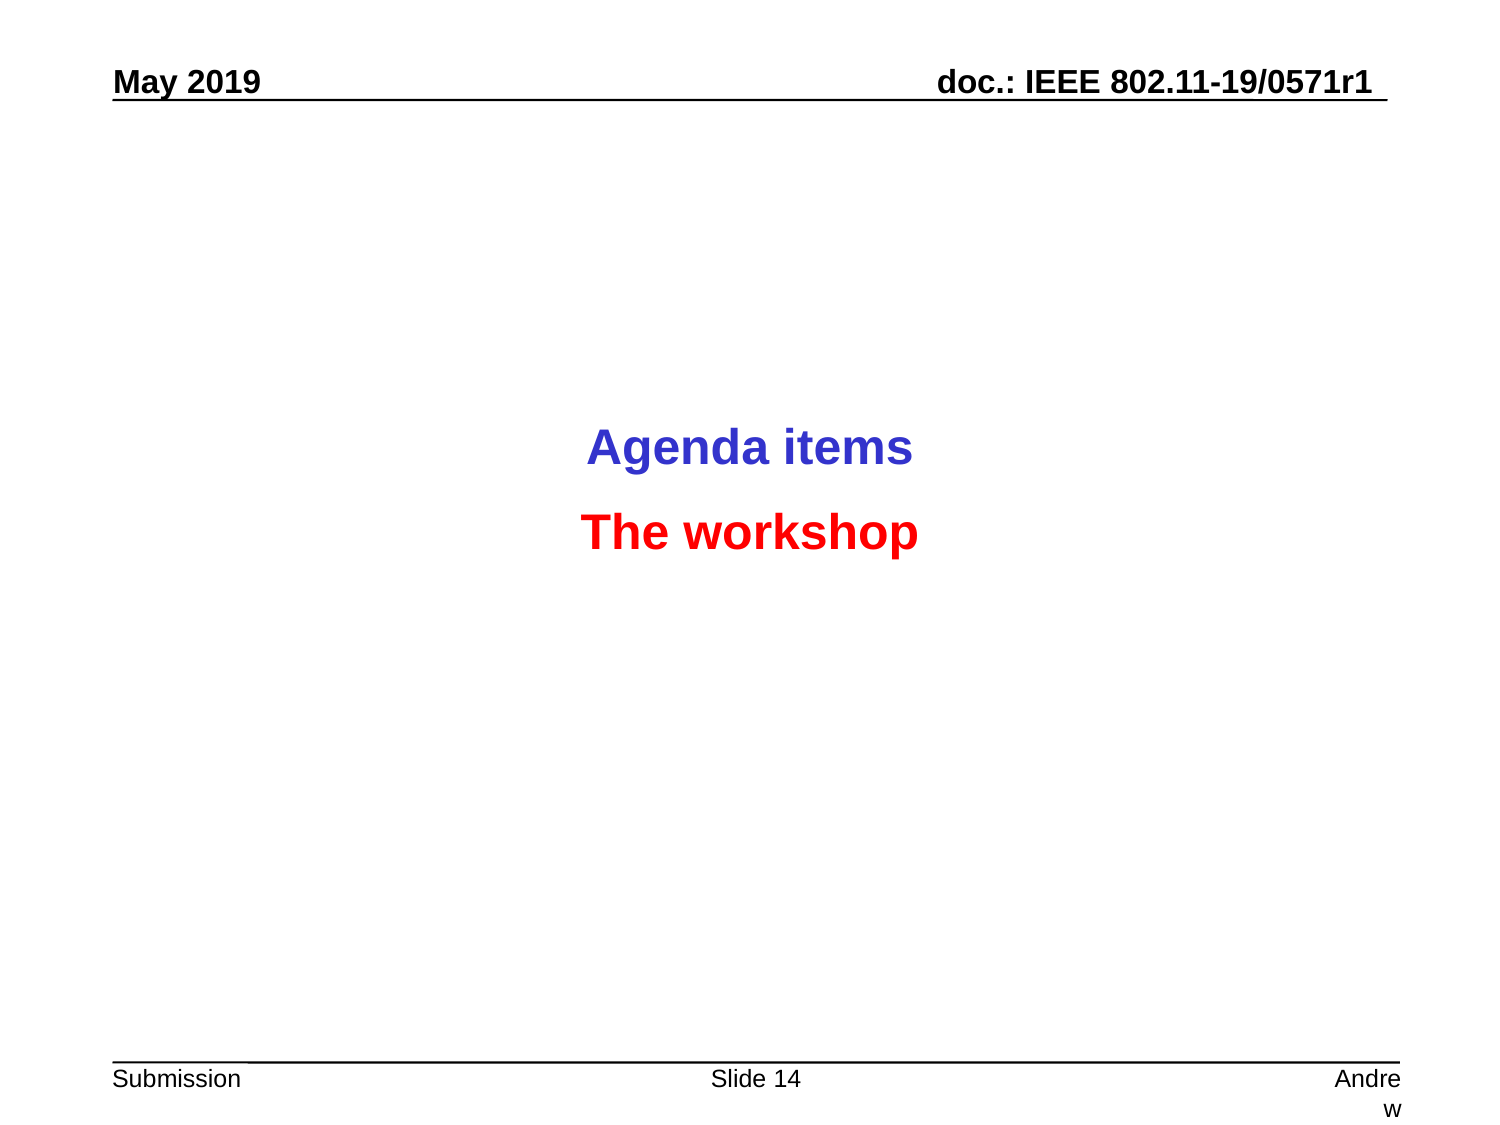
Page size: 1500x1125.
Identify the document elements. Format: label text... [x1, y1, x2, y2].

slide_number Slide 14 [709, 1061, 803, 1093]
footer Andrew Myles, Cisco [1320, 1061, 1402, 1093]
list Agenda items The workshop [112, 324, 1388, 650]
